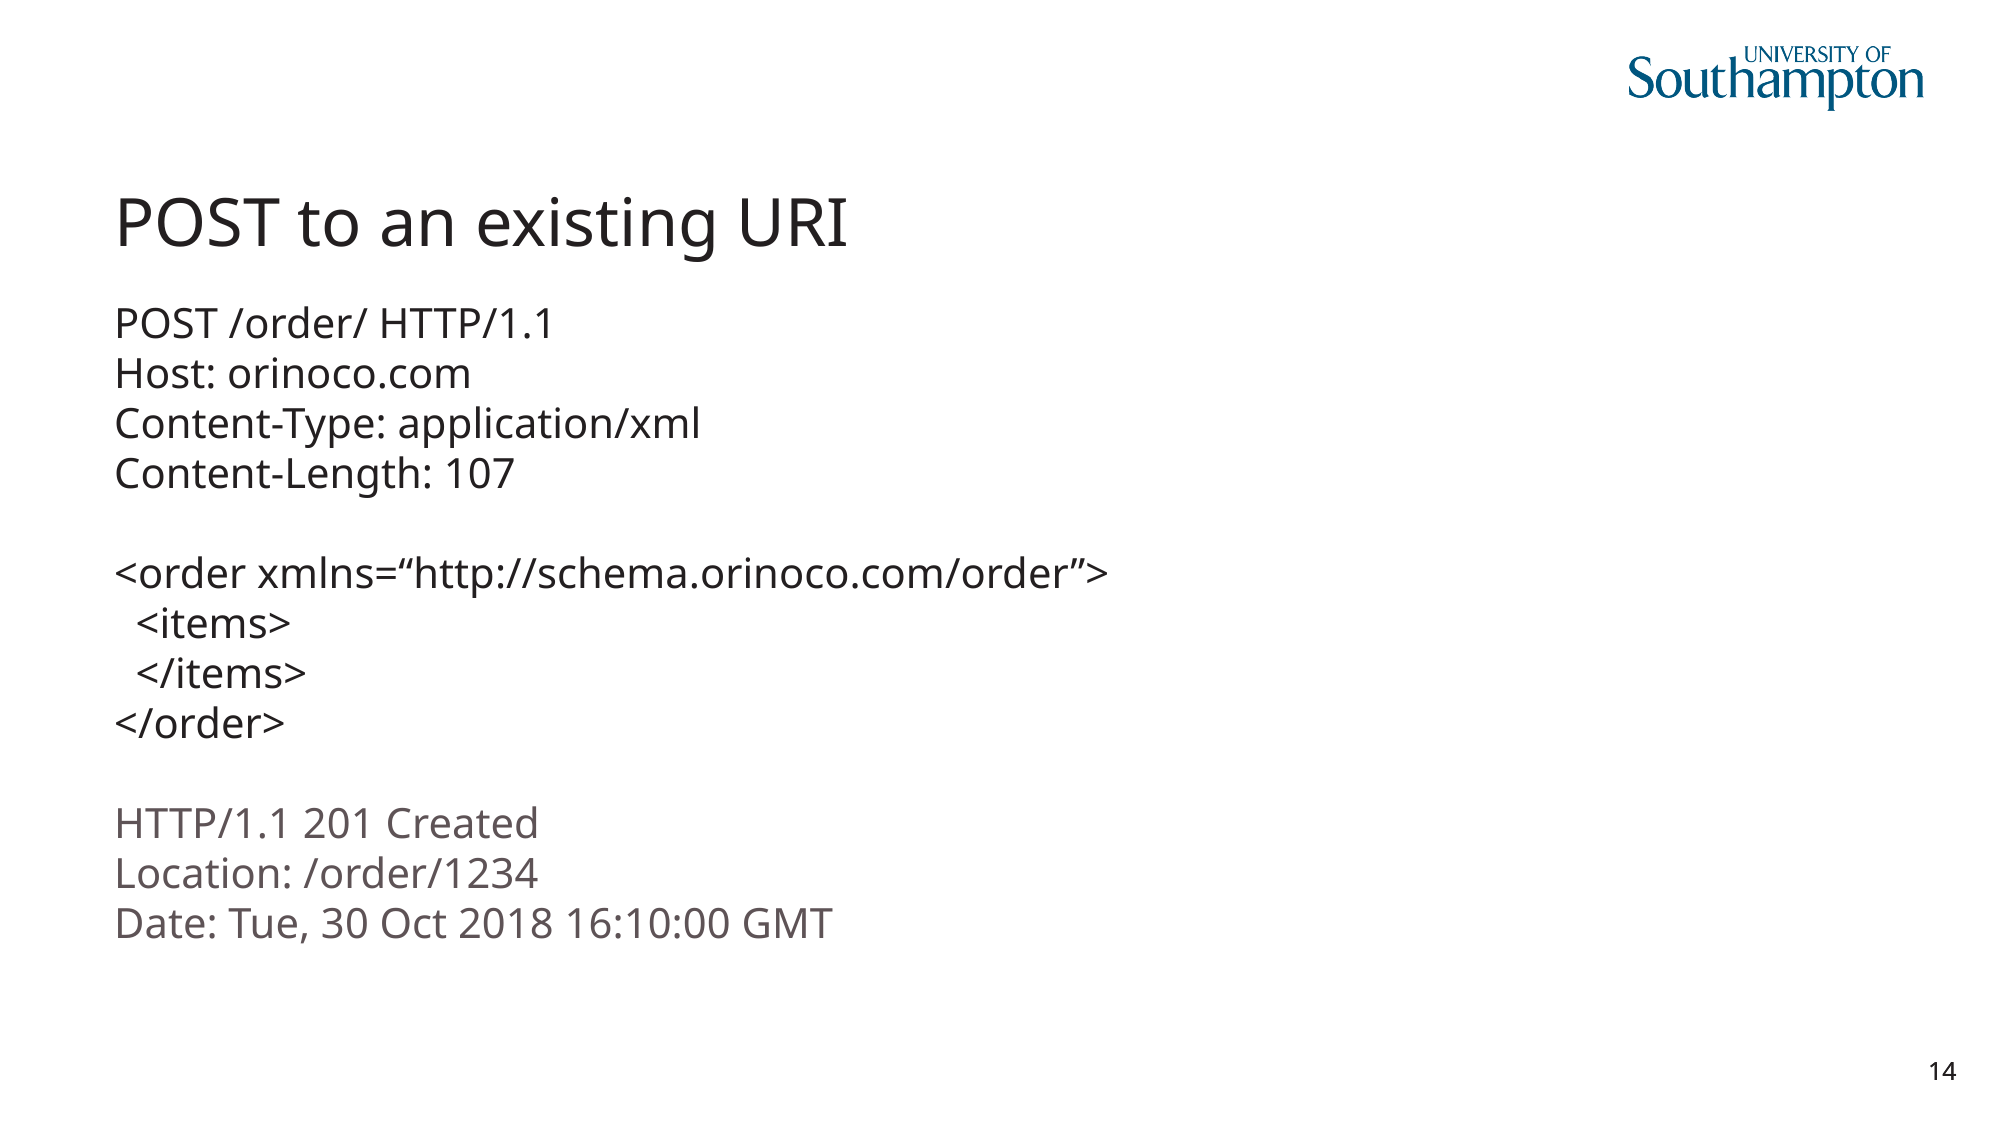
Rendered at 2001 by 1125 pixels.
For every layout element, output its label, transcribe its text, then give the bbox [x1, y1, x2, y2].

picture [1629, 46, 1924, 111]
picture [1869, 48, 1877, 60]
title POST to an existing URI [102, 113, 1898, 268]
picture [1629, 71, 1648, 95]
slide_number 14 [1897, 1046, 1969, 1094]
list POST /order/ HTTP/1.1 Host: orinoco.com Content-Type: application/xml Content-Length: 107 <order xmlns=“http://schema.orinoco.com/order”> <items> </items> </order> HTTP/1.1 201 Created Location: /order/1234 Date: Tue, 30 Oct 2018 16:10:00 GMT [102, 290, 1898, 1024]
